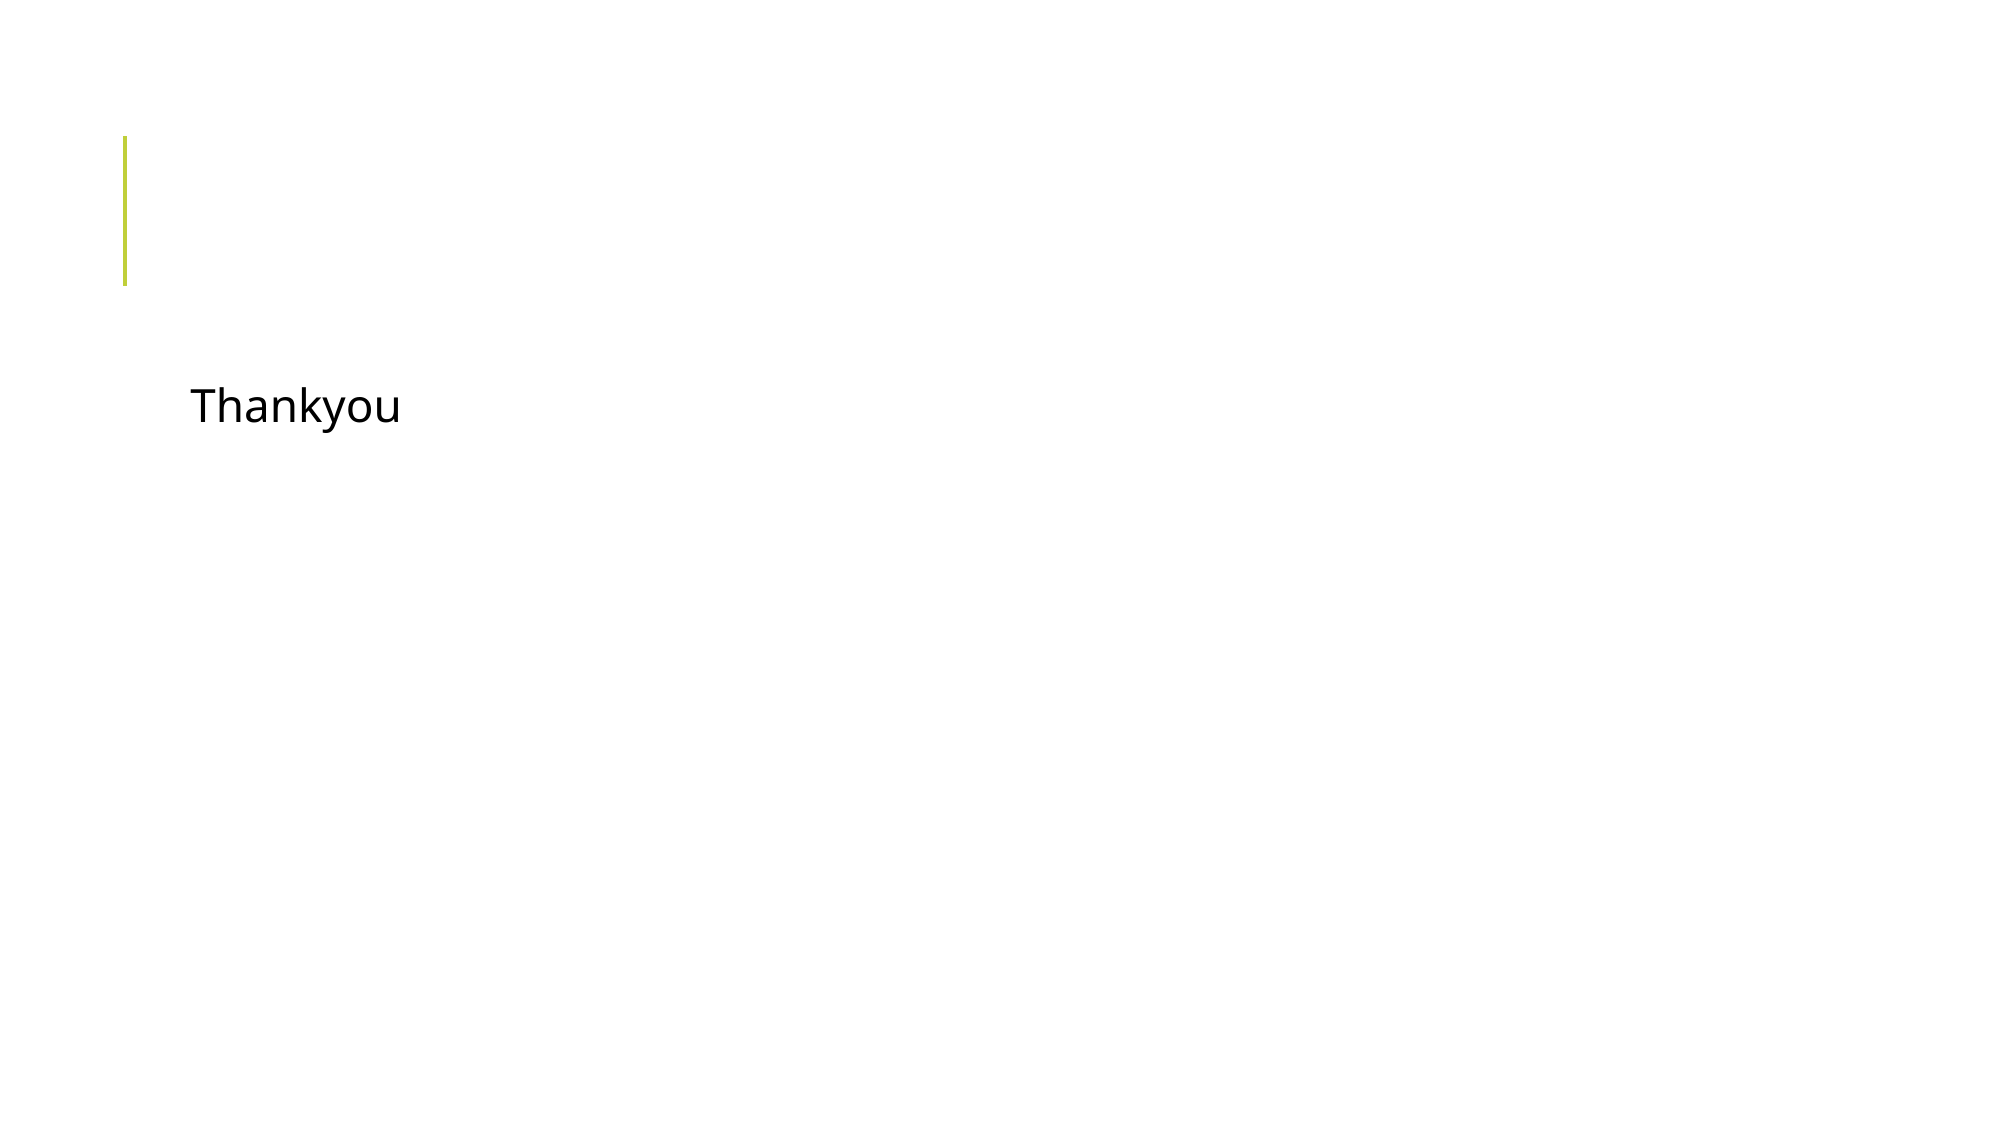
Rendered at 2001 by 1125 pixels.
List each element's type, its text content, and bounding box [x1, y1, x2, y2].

list Thankyou [168, 375, 1763, 1035]
